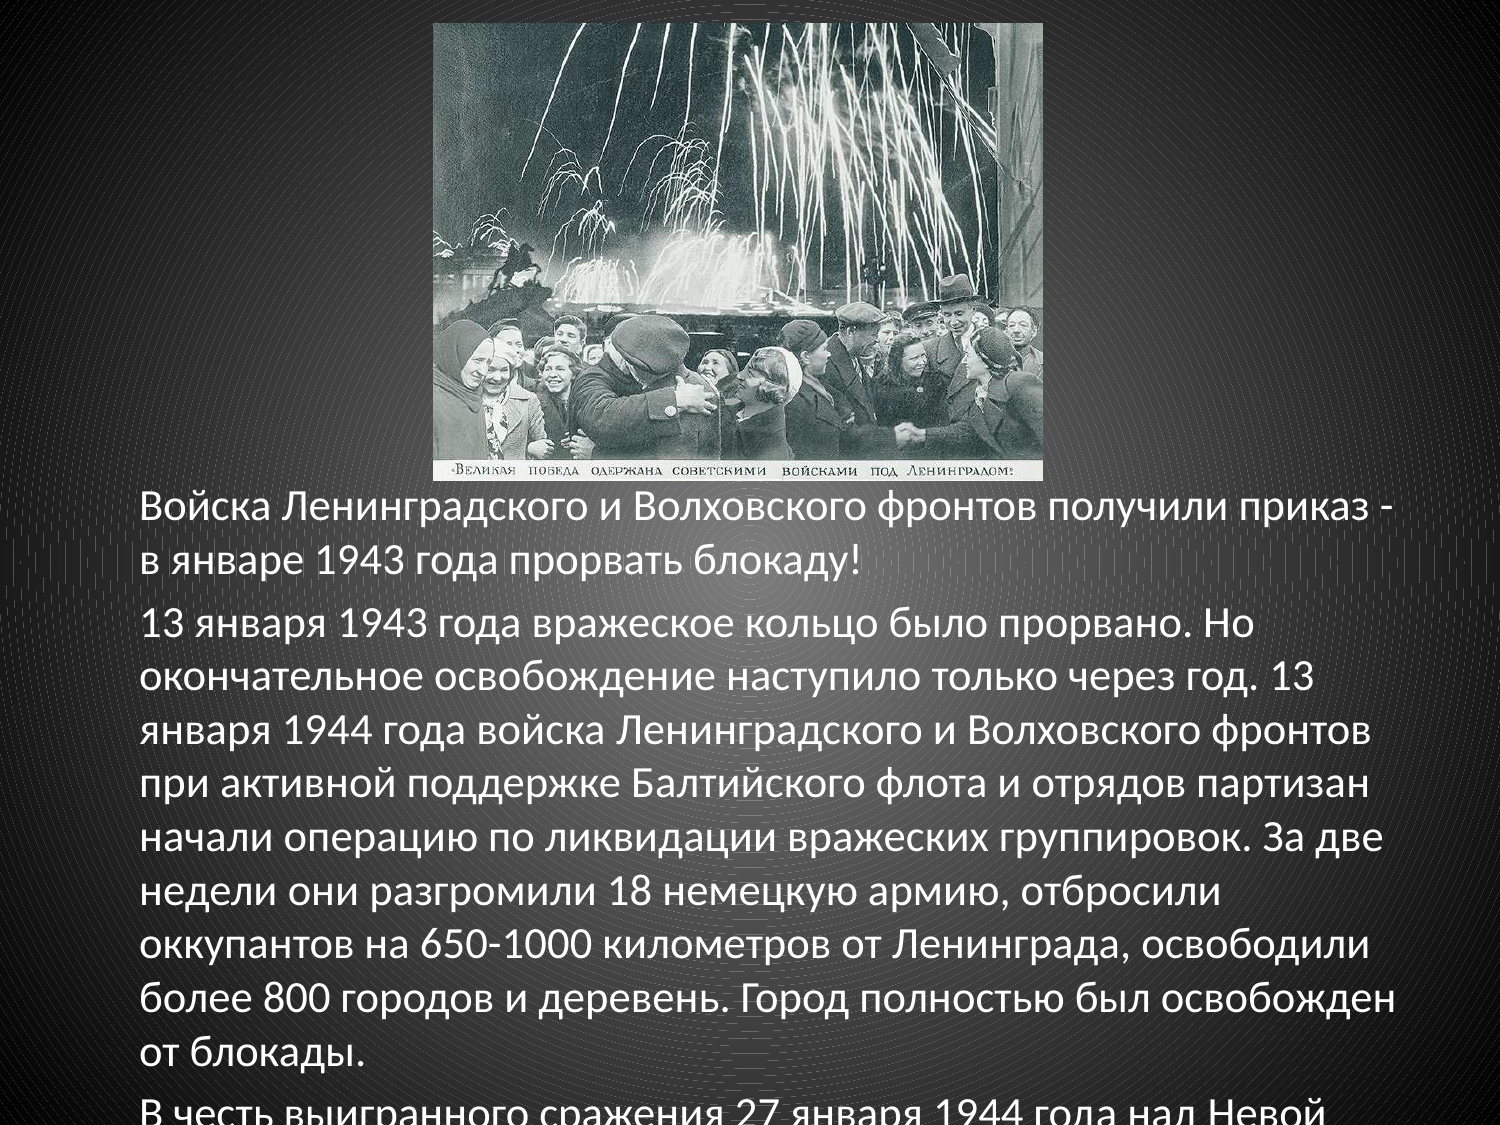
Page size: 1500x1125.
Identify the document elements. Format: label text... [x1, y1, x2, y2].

picture [433, 23, 1044, 481]
list Войска Ленинградского и Волховского фронтов получили приказ - в январе 1943 года прорвать блокаду! 13 января 1943 года вражеское кольцо было прорвано. Но окончательное освобождение наступило только через год. 13 января 1944 года войска Ленинградского и Волховского фронтов при активной поддержке Балтийского флота и отрядов партизан начали операцию по ликвидации вражеских группировок. За две недели они разгромили 18 немецкую армию, отбросили оккупантов на 650-1000 километров от Ленинграда, освободили более 800 городов и деревень. Город полностью был освобожден от блокады. В честь выигранного сражения 27 января 1944 года над Невой прогремели 24 залпа торжественного салюта. [70, 468, 1421, 1125]
